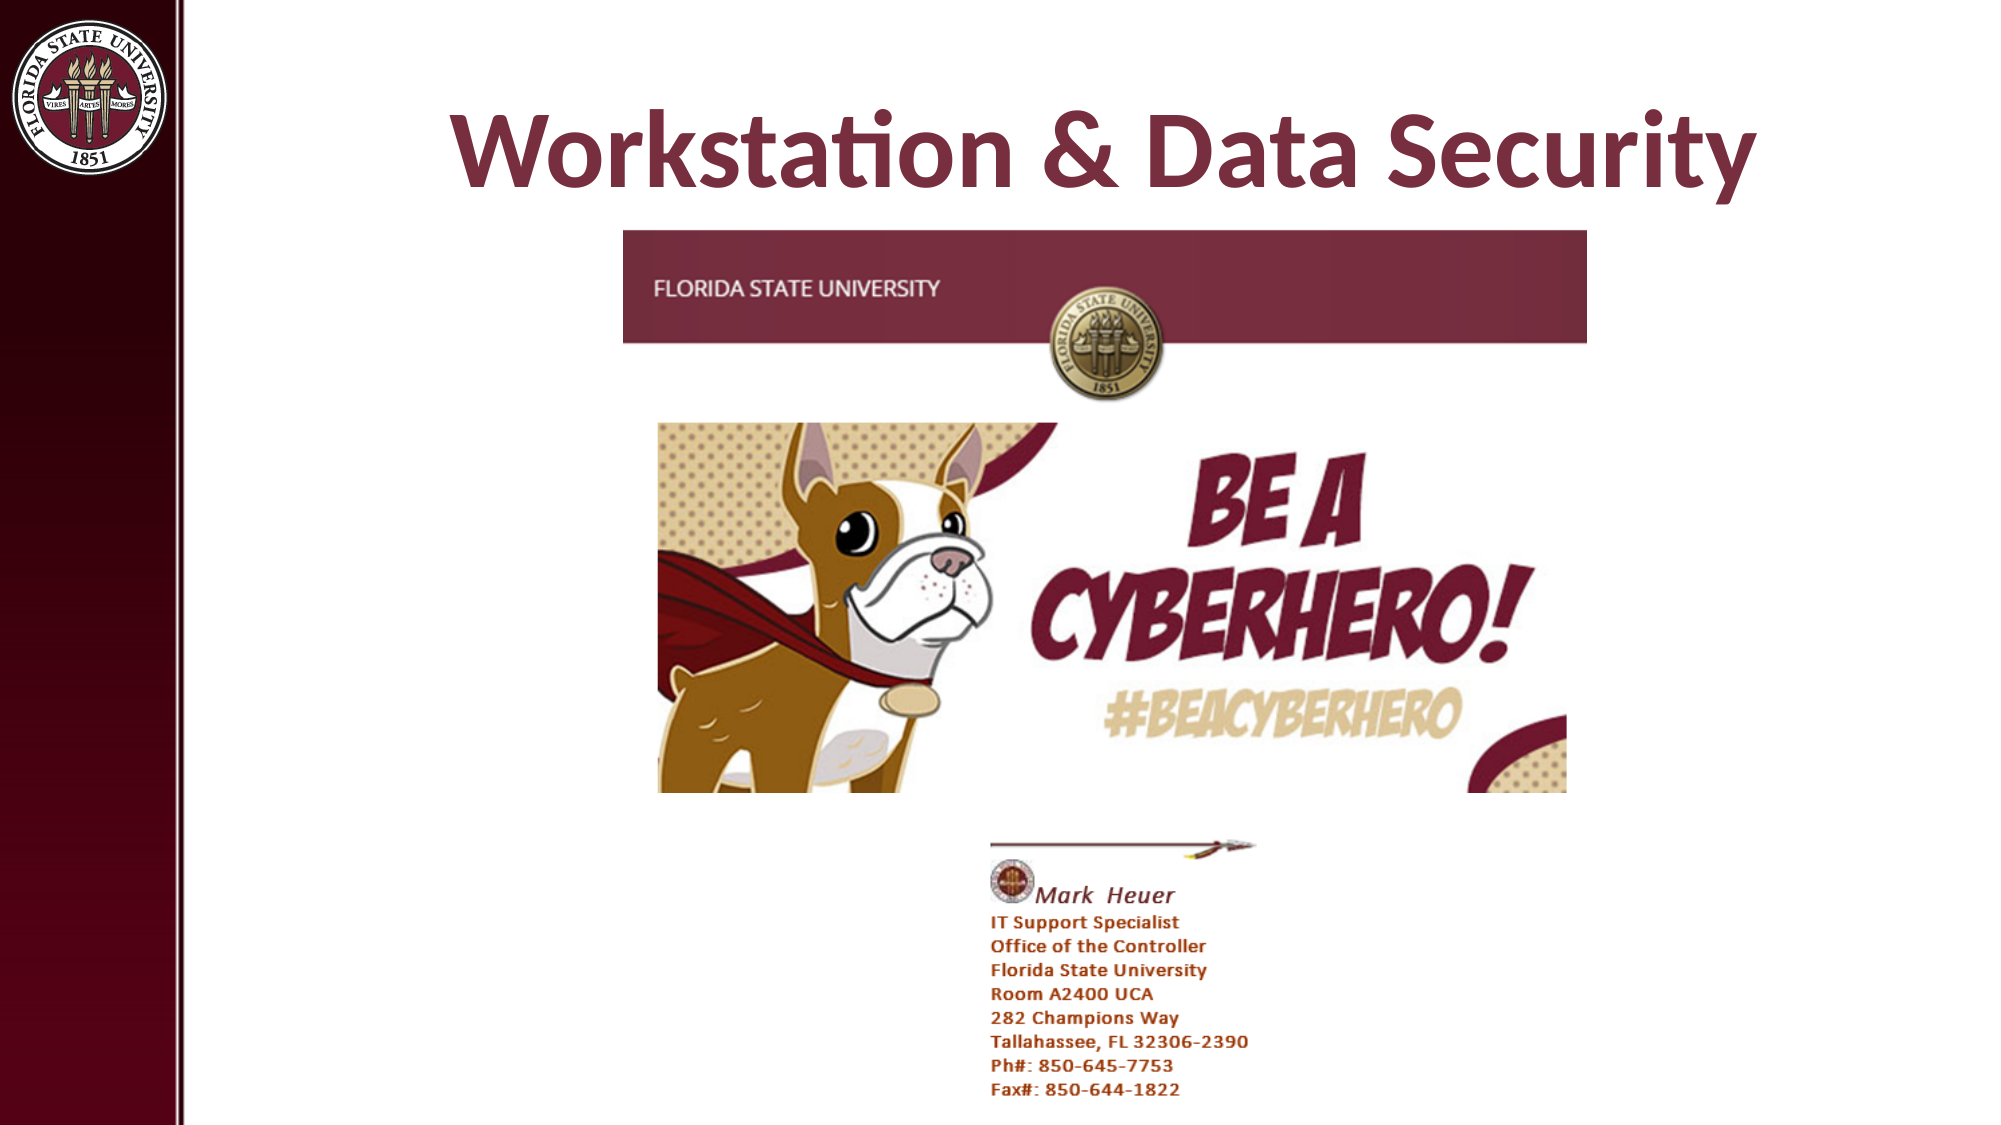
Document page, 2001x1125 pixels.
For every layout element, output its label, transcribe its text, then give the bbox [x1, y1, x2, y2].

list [976, 828, 1277, 1117]
title Workstation & Data Security [350, 17, 1861, 163]
picture [0, 0, 2001, 1125]
